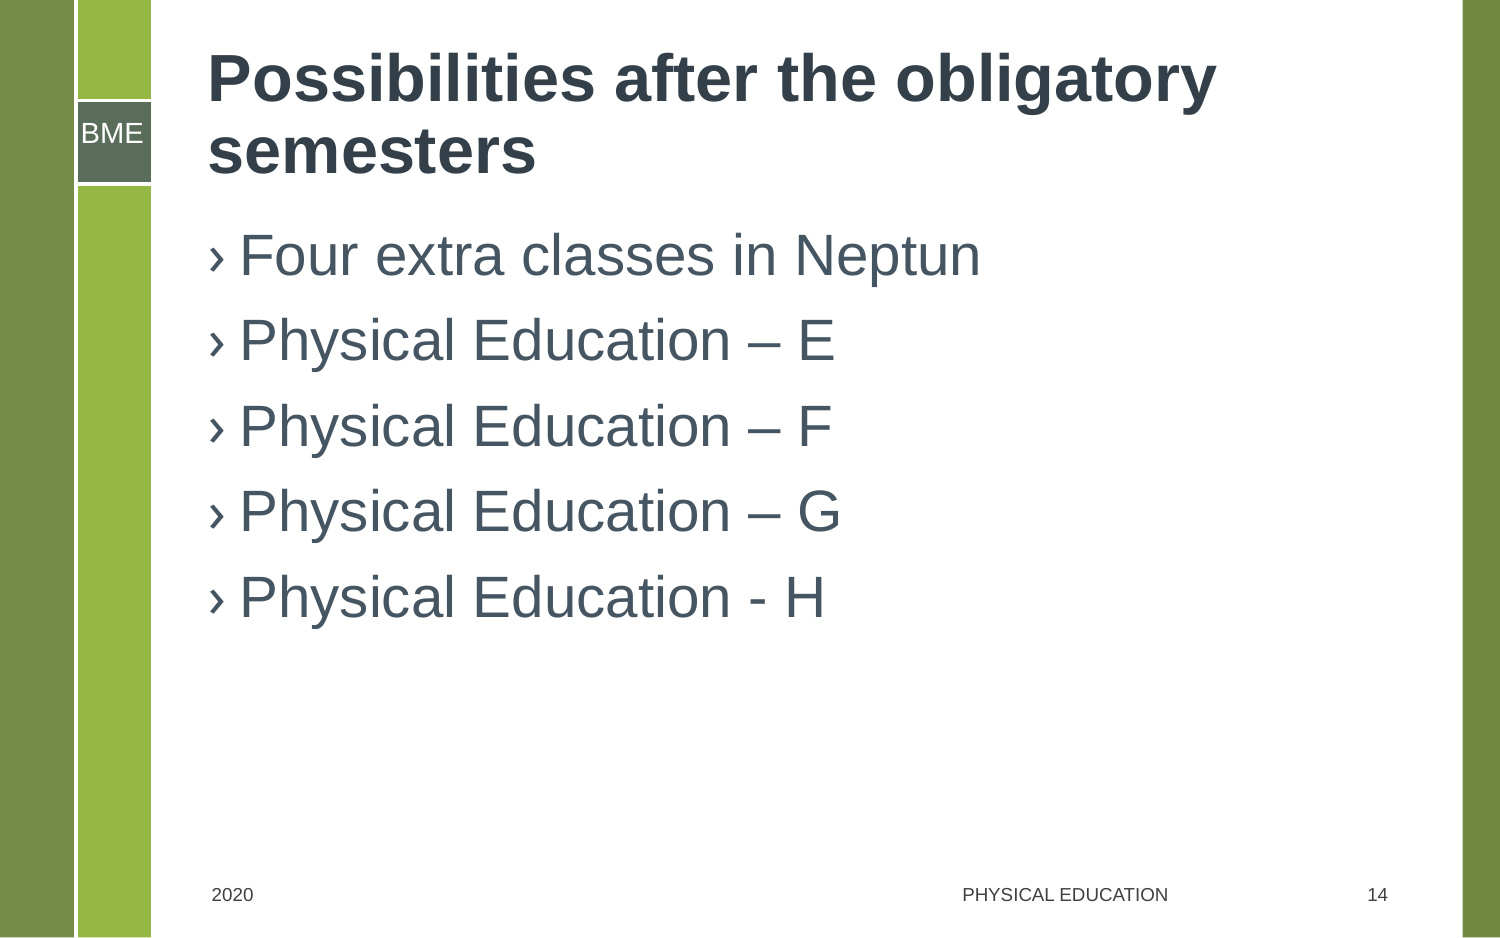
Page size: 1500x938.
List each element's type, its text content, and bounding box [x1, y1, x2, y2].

list Four extra classes in Neptun Physical Education – E Physical Education – F Physical Education – G Physical Education - H [196, 218, 1400, 844]
slide_number 2020 [200, 868, 382, 919]
title Possibilities after the obligatory semesters [196, 24, 1400, 194]
footer Physical Education [823, 868, 1313, 919]
slide_number 14 [1325, 868, 1400, 919]
